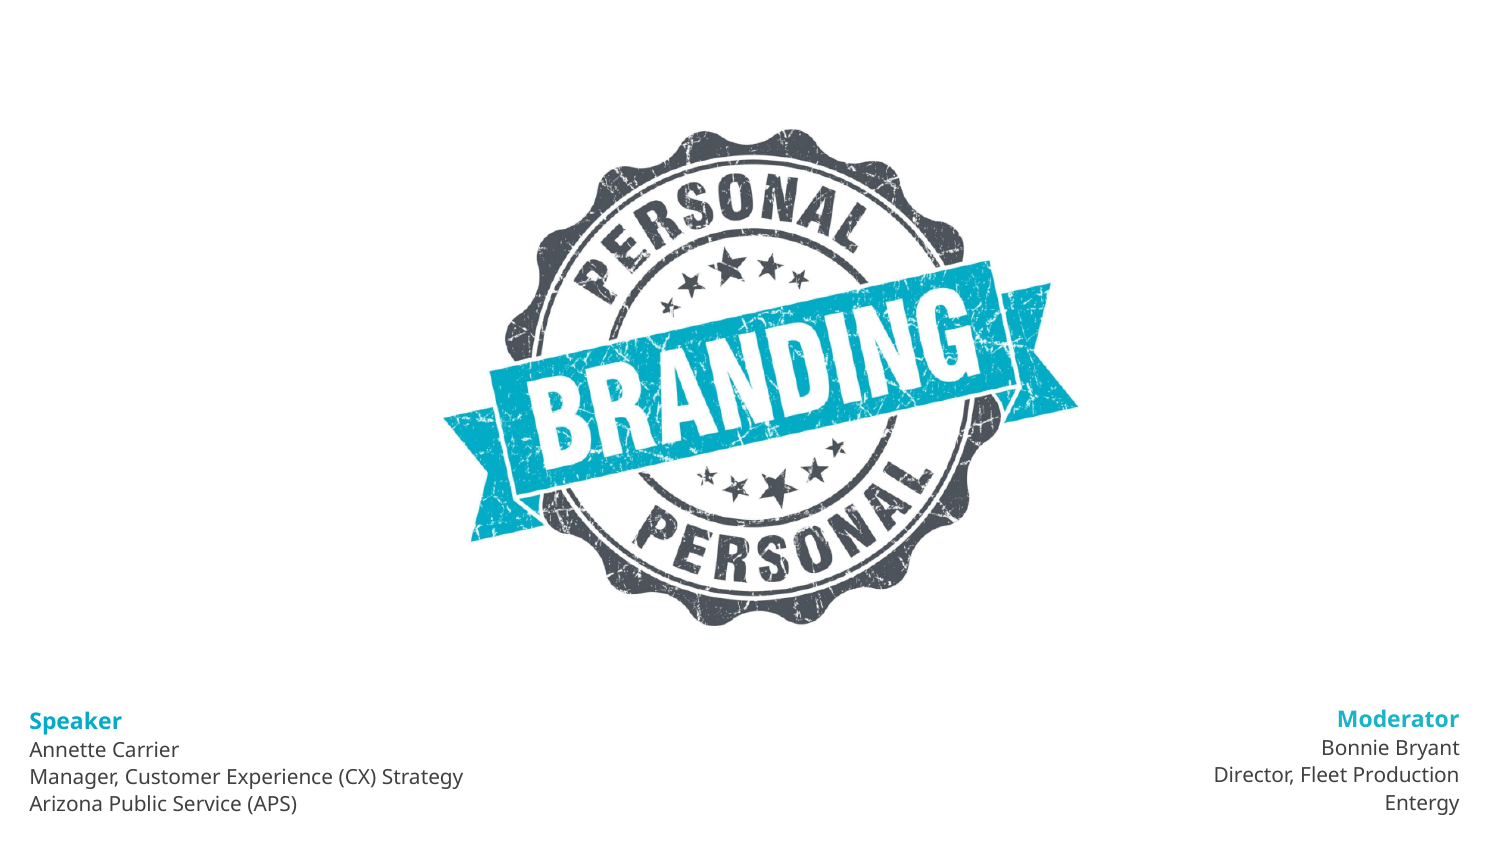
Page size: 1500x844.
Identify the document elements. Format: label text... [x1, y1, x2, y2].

text_box Speaker Annette Carrier Manager, Customer Experience (CX) Strategy Arizona Public Service (APS) [14, 686, 538, 834]
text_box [357, 96, 1145, 675]
text_box Moderator Bonnie Bryant Director, Fleet Production Entergy [1037, 684, 1475, 832]
